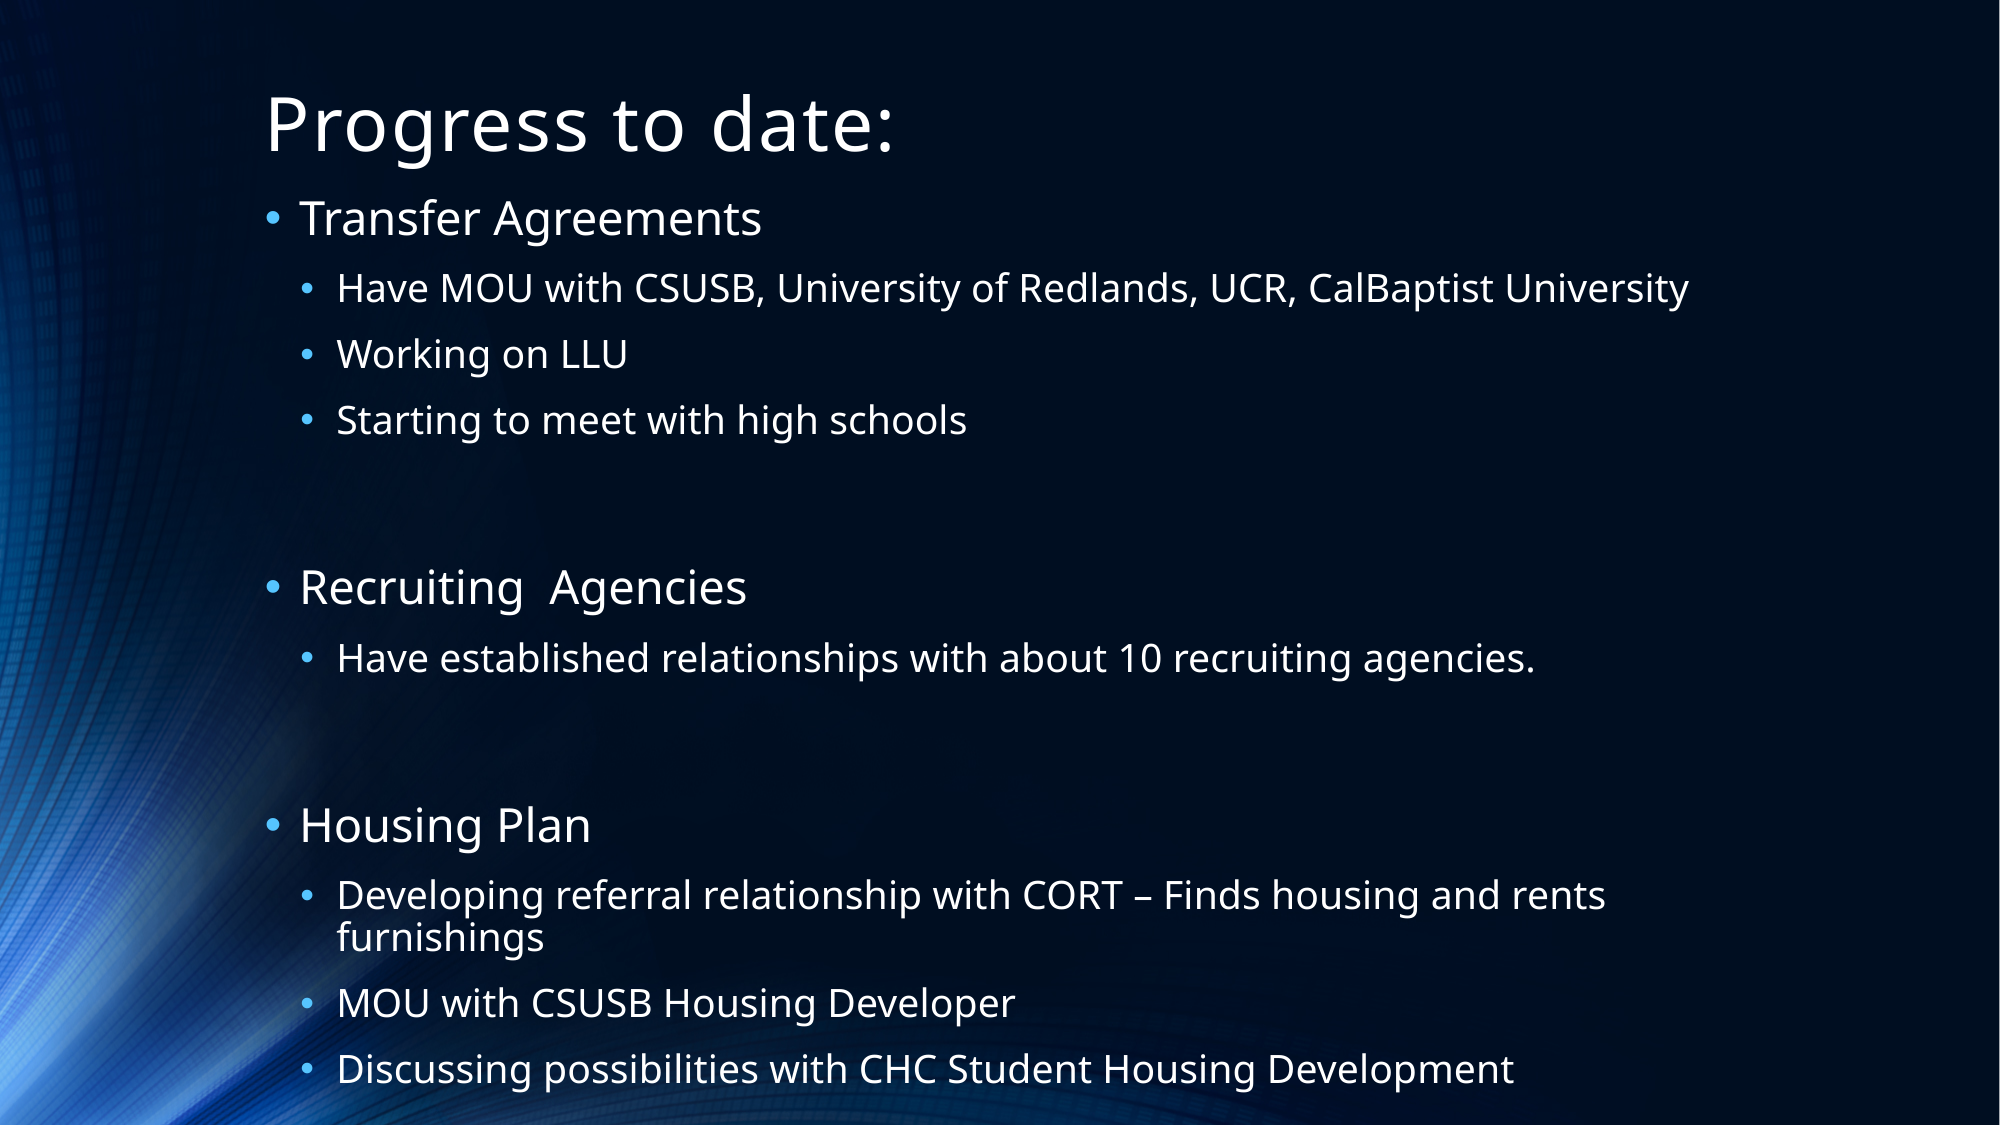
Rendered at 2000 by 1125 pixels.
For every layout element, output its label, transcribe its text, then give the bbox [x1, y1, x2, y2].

title Progress to date: [249, 62, 1750, 175]
list Transfer Agreements Have MOU with CSUSB, University of Redlands, UCR, CalBaptist University Working on LLU Starting to meet with high schools Recruiting Agencies Have established relationships with about 10 recruiting agencies. Housing Plan Developing referral relationship with CORT – Finds housing and rents furnishings MOU with CSUSB Housing Developer Discussing possibilities with CHC Student Housing Development [249, 187, 1749, 1100]
picture [0, 0, 2000, 1125]
